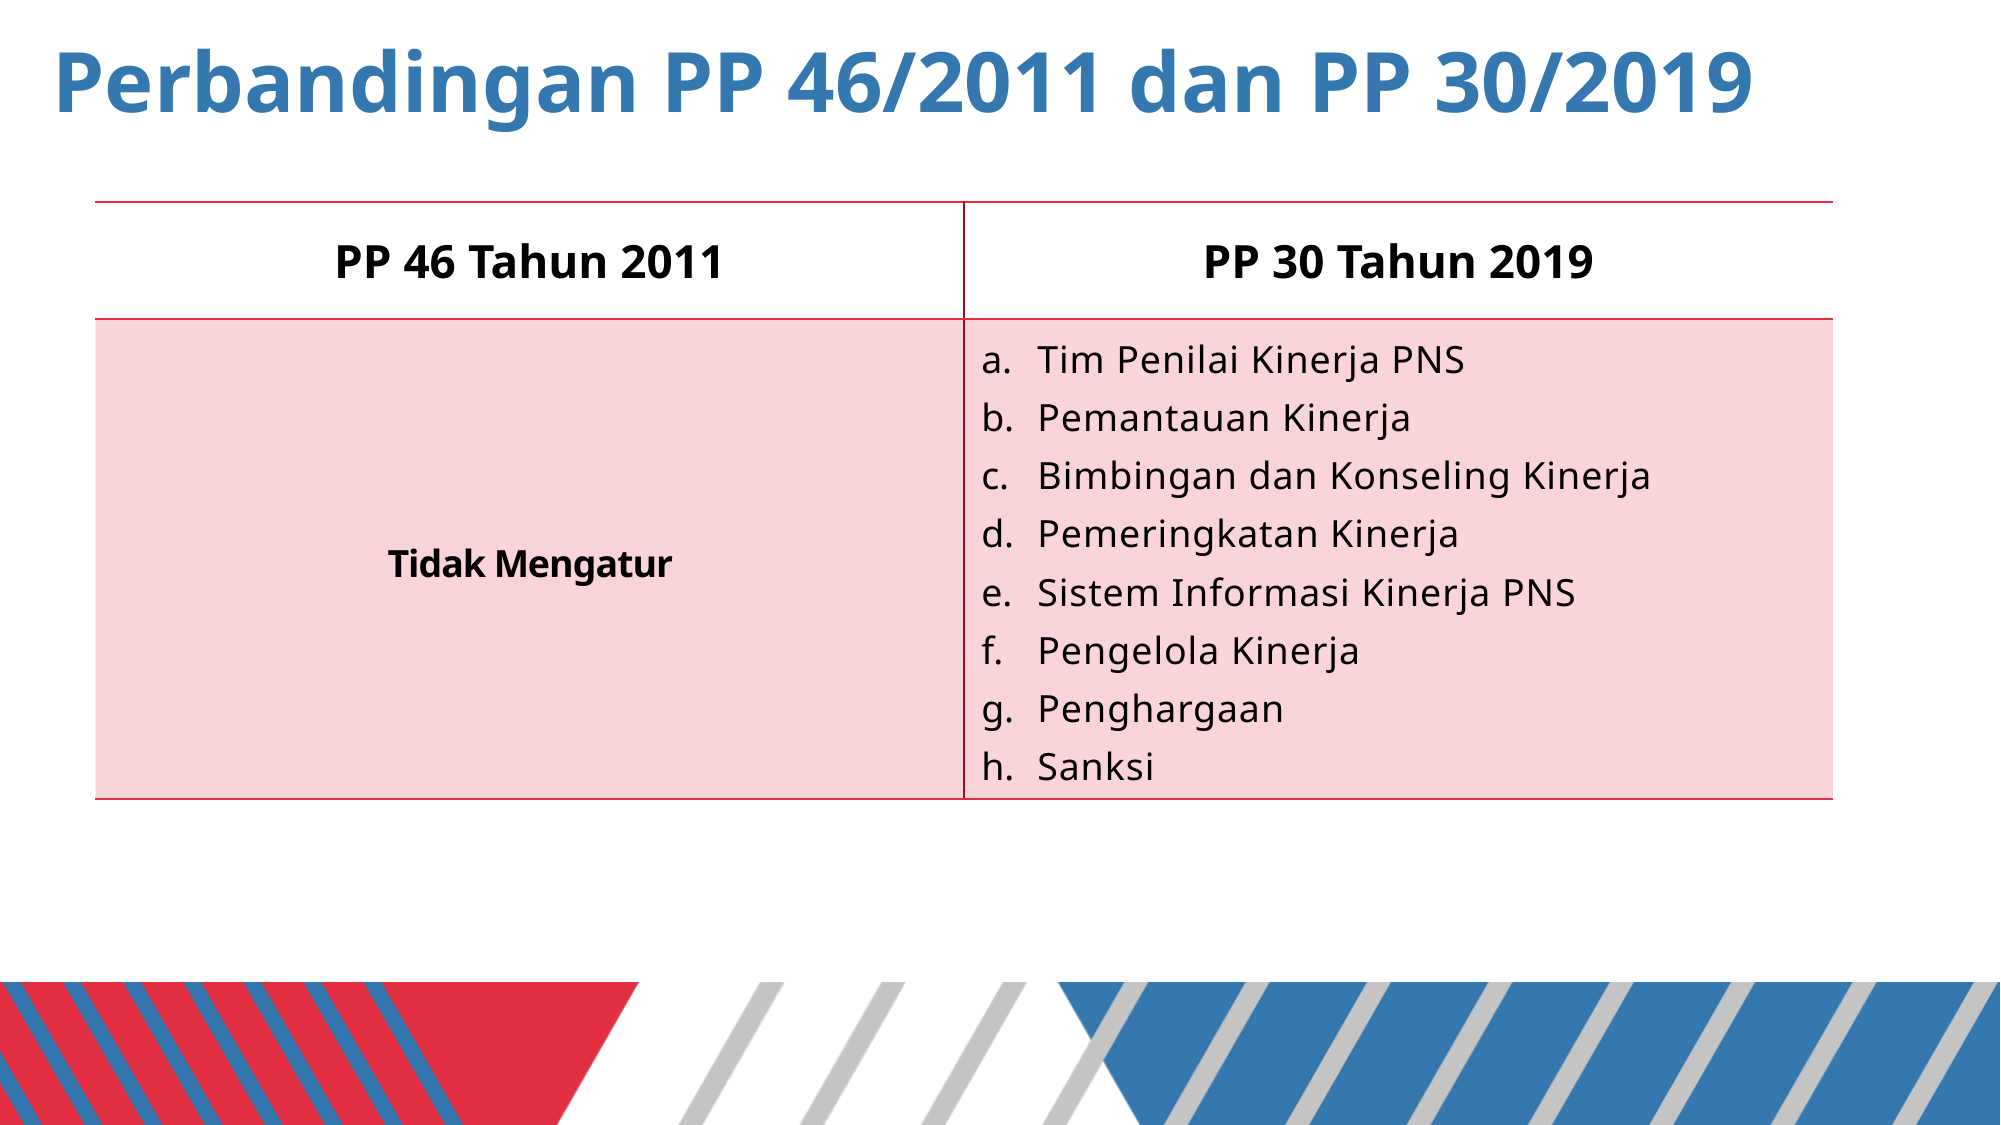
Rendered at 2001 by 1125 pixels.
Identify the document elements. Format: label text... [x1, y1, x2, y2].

table_header PP 46 Tahun 2011 [95, 203, 963, 318]
title Perbandingan PP 46/2011 dan PP 30/2019 [37, 33, 1776, 140]
table_cell Tidak Mengatur [95, 320, 963, 798]
table_header PP 30 Tahun 2019 [965, 203, 1833, 318]
table_cell Tim Penilai Kinerja PNS Pemantauan Kinerja Bimbingan dan Konseling Kinerja Pemeringkatan Kinerja Sistem Informasi Kinerja PNS Pengelola Kinerja Penghargaan Sanksi [965, 320, 1833, 798]
picture [0, 982, 2000, 1125]
